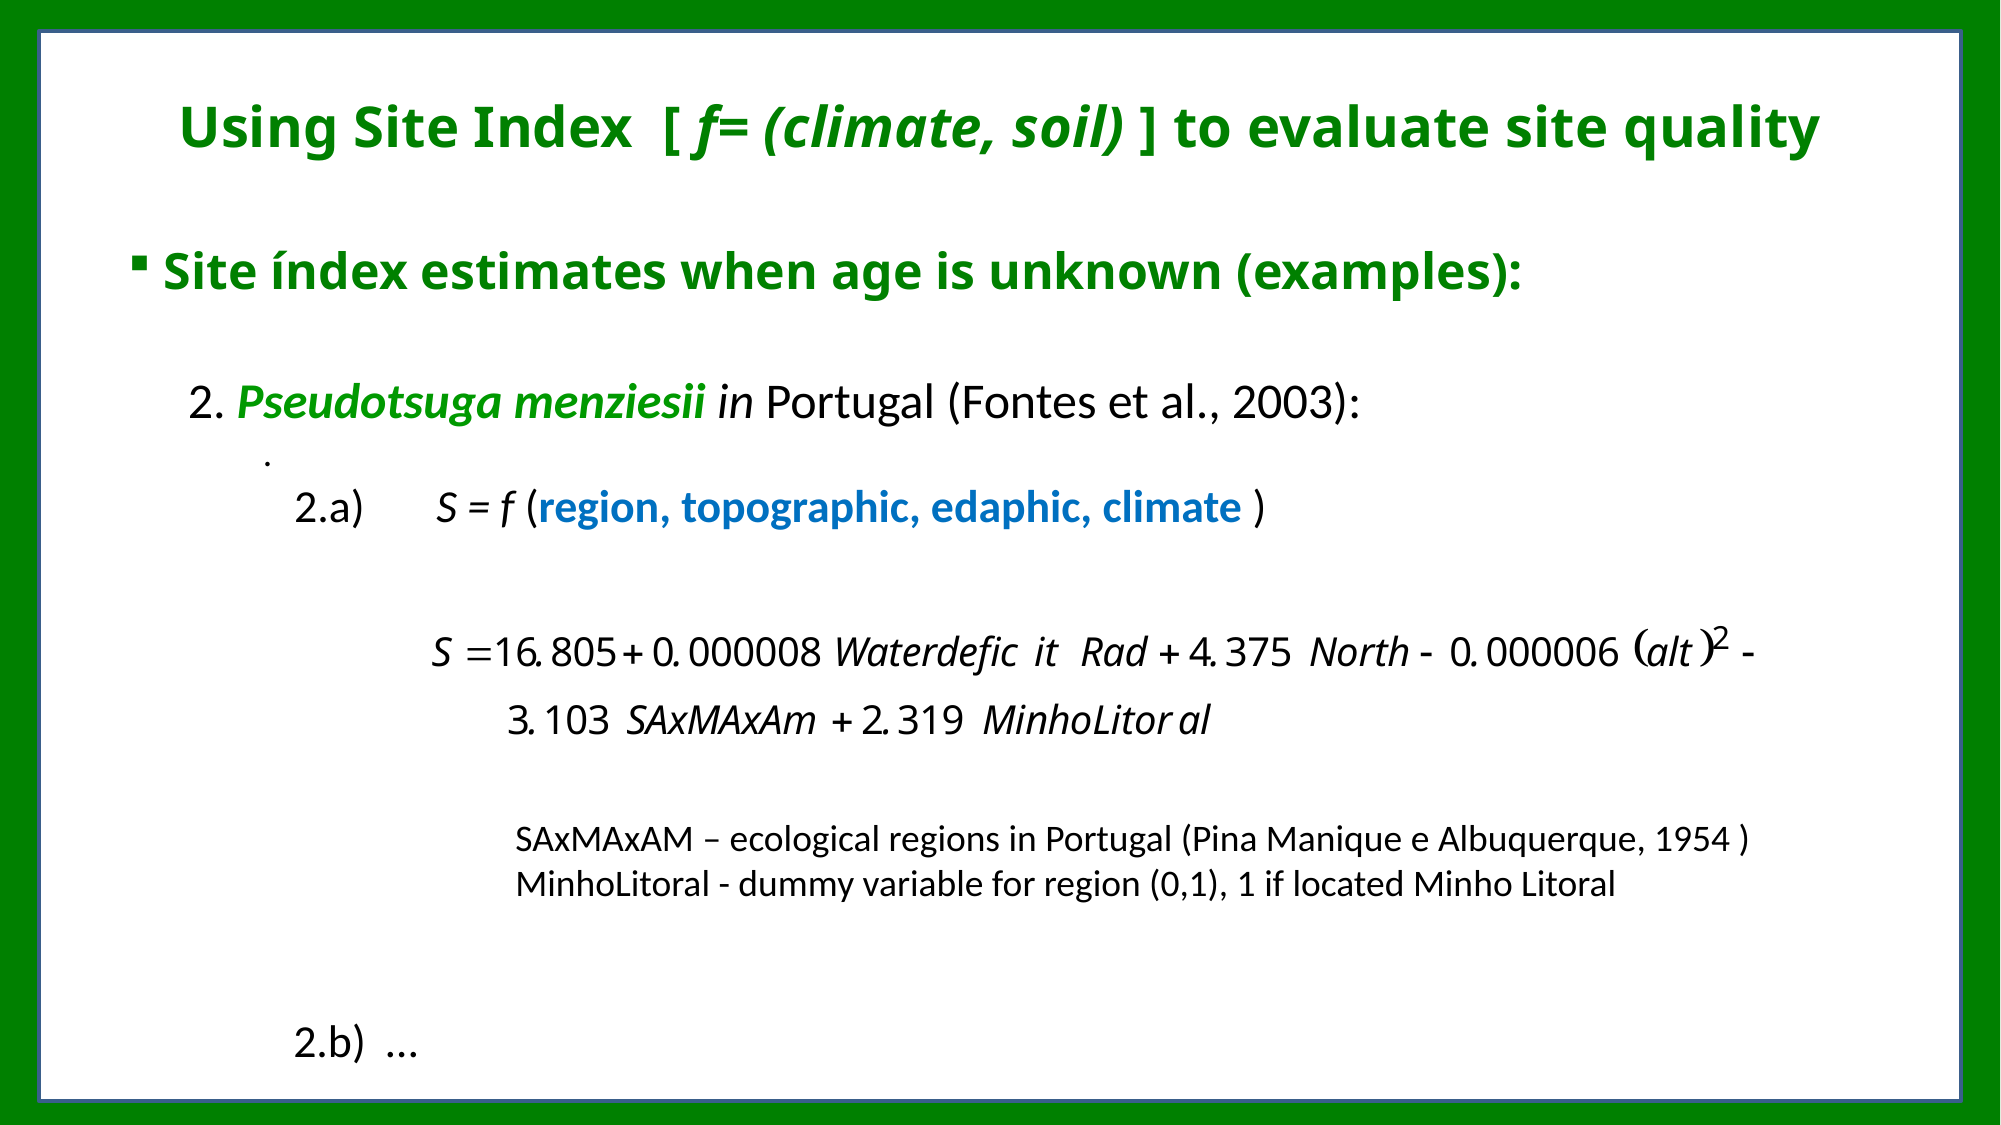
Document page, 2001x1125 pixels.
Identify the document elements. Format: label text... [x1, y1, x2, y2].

text_box 2.b) … [278, 1004, 1916, 1075]
text_box 2.a) S = f (region, topographic, edaphic, climate ) [279, 469, 1756, 539]
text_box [425, 615, 1771, 764]
text_box Site índex estimates when age is unknown (examples): [113, 211, 2000, 328]
text_box Using Site Index [ f= (climate, soil) ] to evaluate site quality [70, 66, 1930, 185]
text_box 2. Pseudotsuga menziesii in Portugal (Fontes et al., 2003): . [173, 361, 1930, 602]
text_box SAxMAxAM – ecological regions in Portugal (Pina Manique e Albuquerque, 1954 ) MinhoLitoral - dummy variable for region (0,1), 1 if located Minho Litoral [425, 761, 1973, 912]
